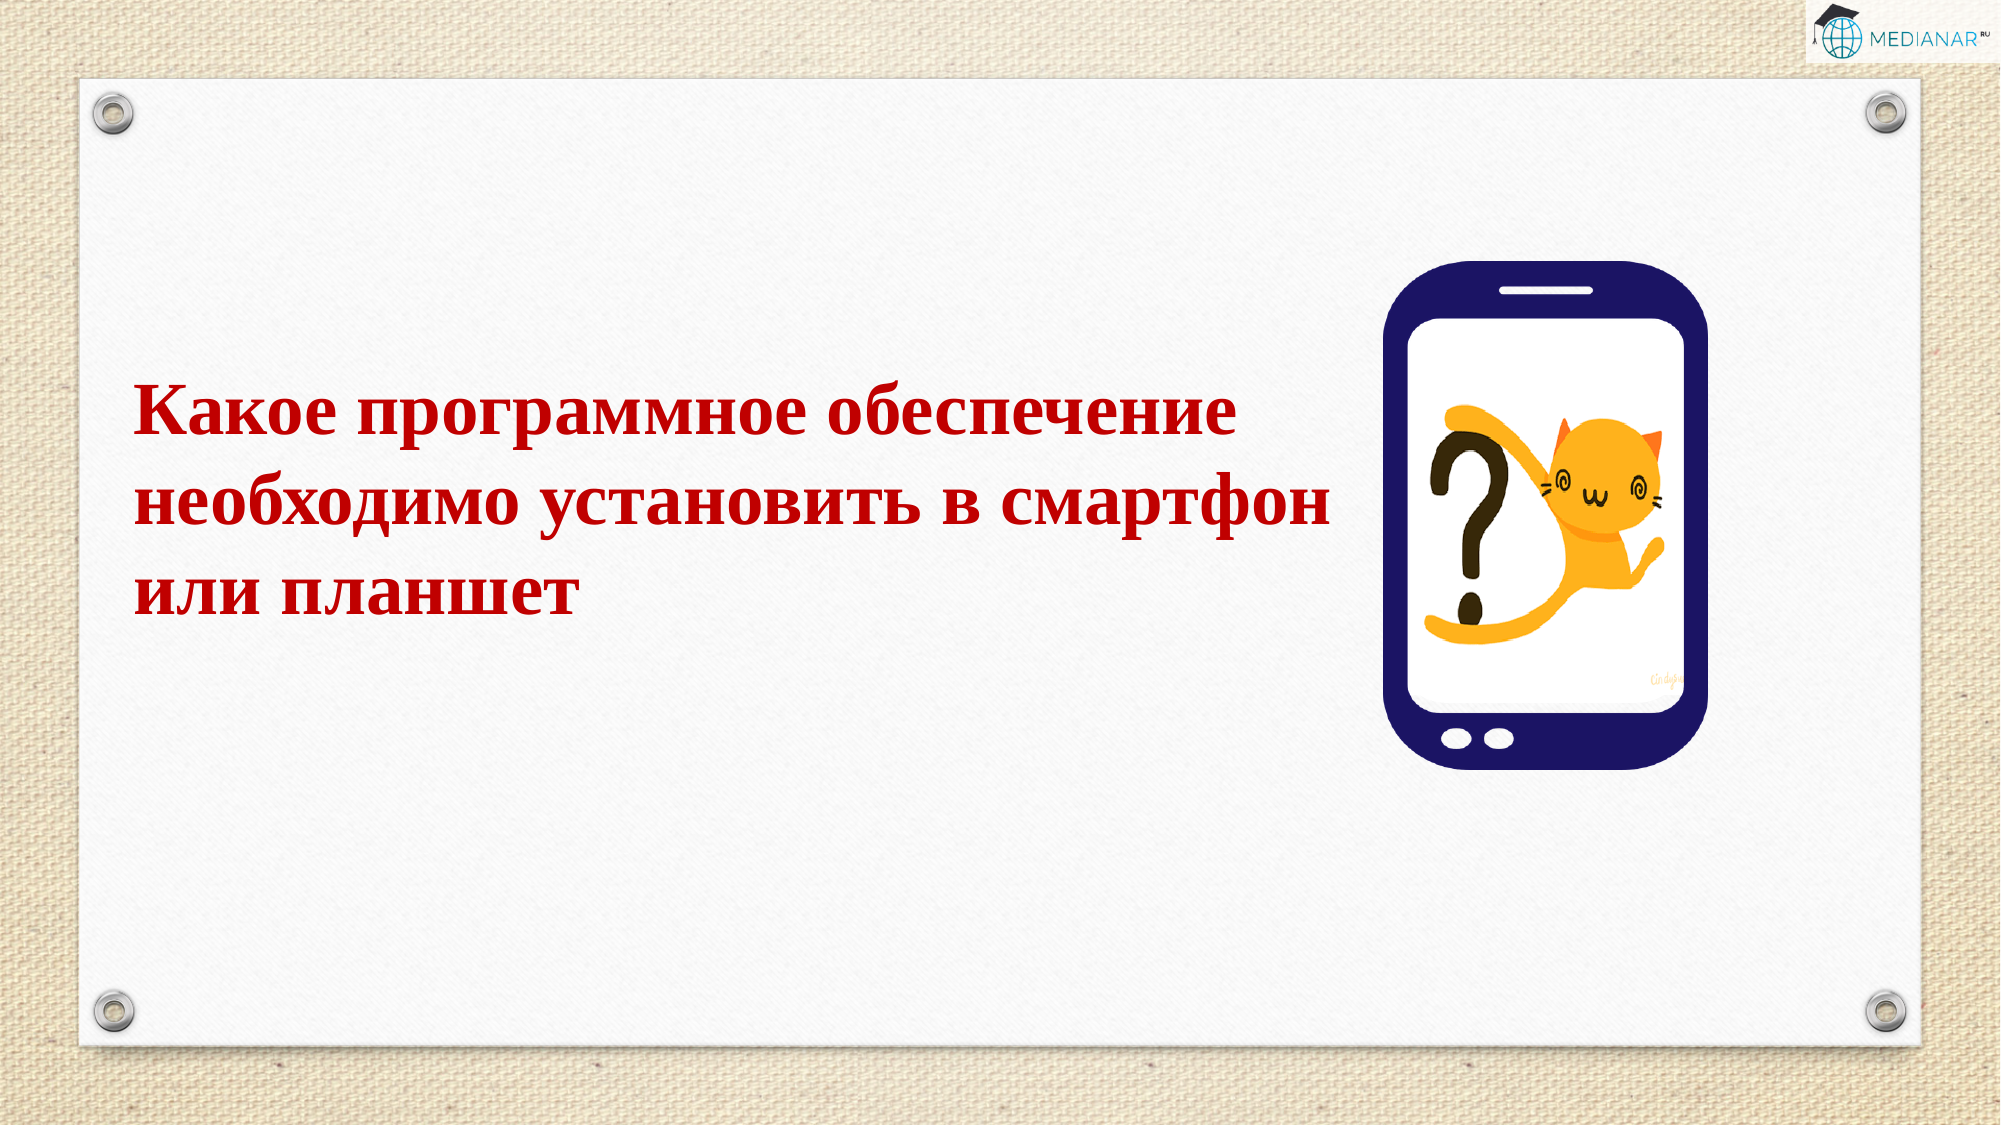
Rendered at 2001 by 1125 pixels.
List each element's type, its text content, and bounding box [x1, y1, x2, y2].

text_box Какое программное обеспечение необходимо установить в смартфон или планшет [119, 351, 1348, 637]
picture [0, 0, 2001, 1125]
